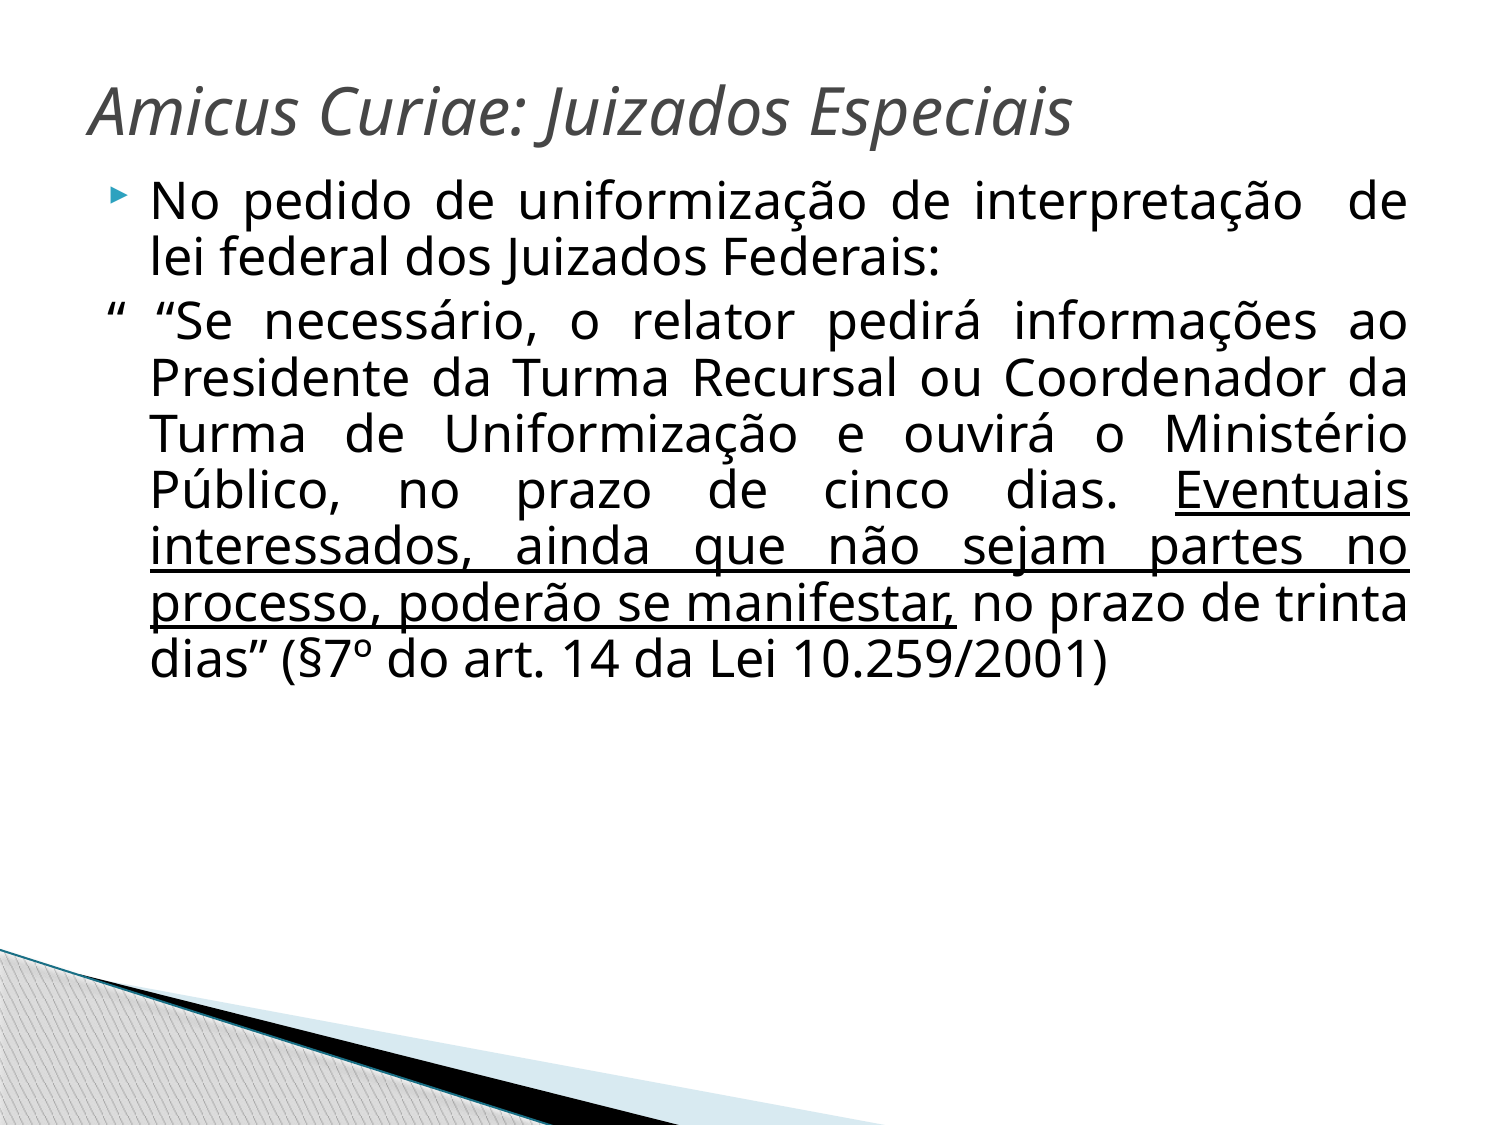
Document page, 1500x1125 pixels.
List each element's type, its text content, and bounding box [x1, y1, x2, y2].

title Amicus Curiae: Juizados Especiais [75, 45, 1425, 173]
list No pedido de uniformização de interpretação de lei federal dos Juizados Federais: “ “Se necessário, o relator pedirá informações ao Presidente da Turma Recursal ou Coordenador da Turma de Uniformização e ouvirá o Ministério Público, no prazo de cinco dias. Eventuais interessados, ainda que não sejam partes no processo, poderão se manifestar, no prazo de trinta dias” (§7º do art. 14 da Lei 10.259/2001) [75, 173, 1425, 1030]
